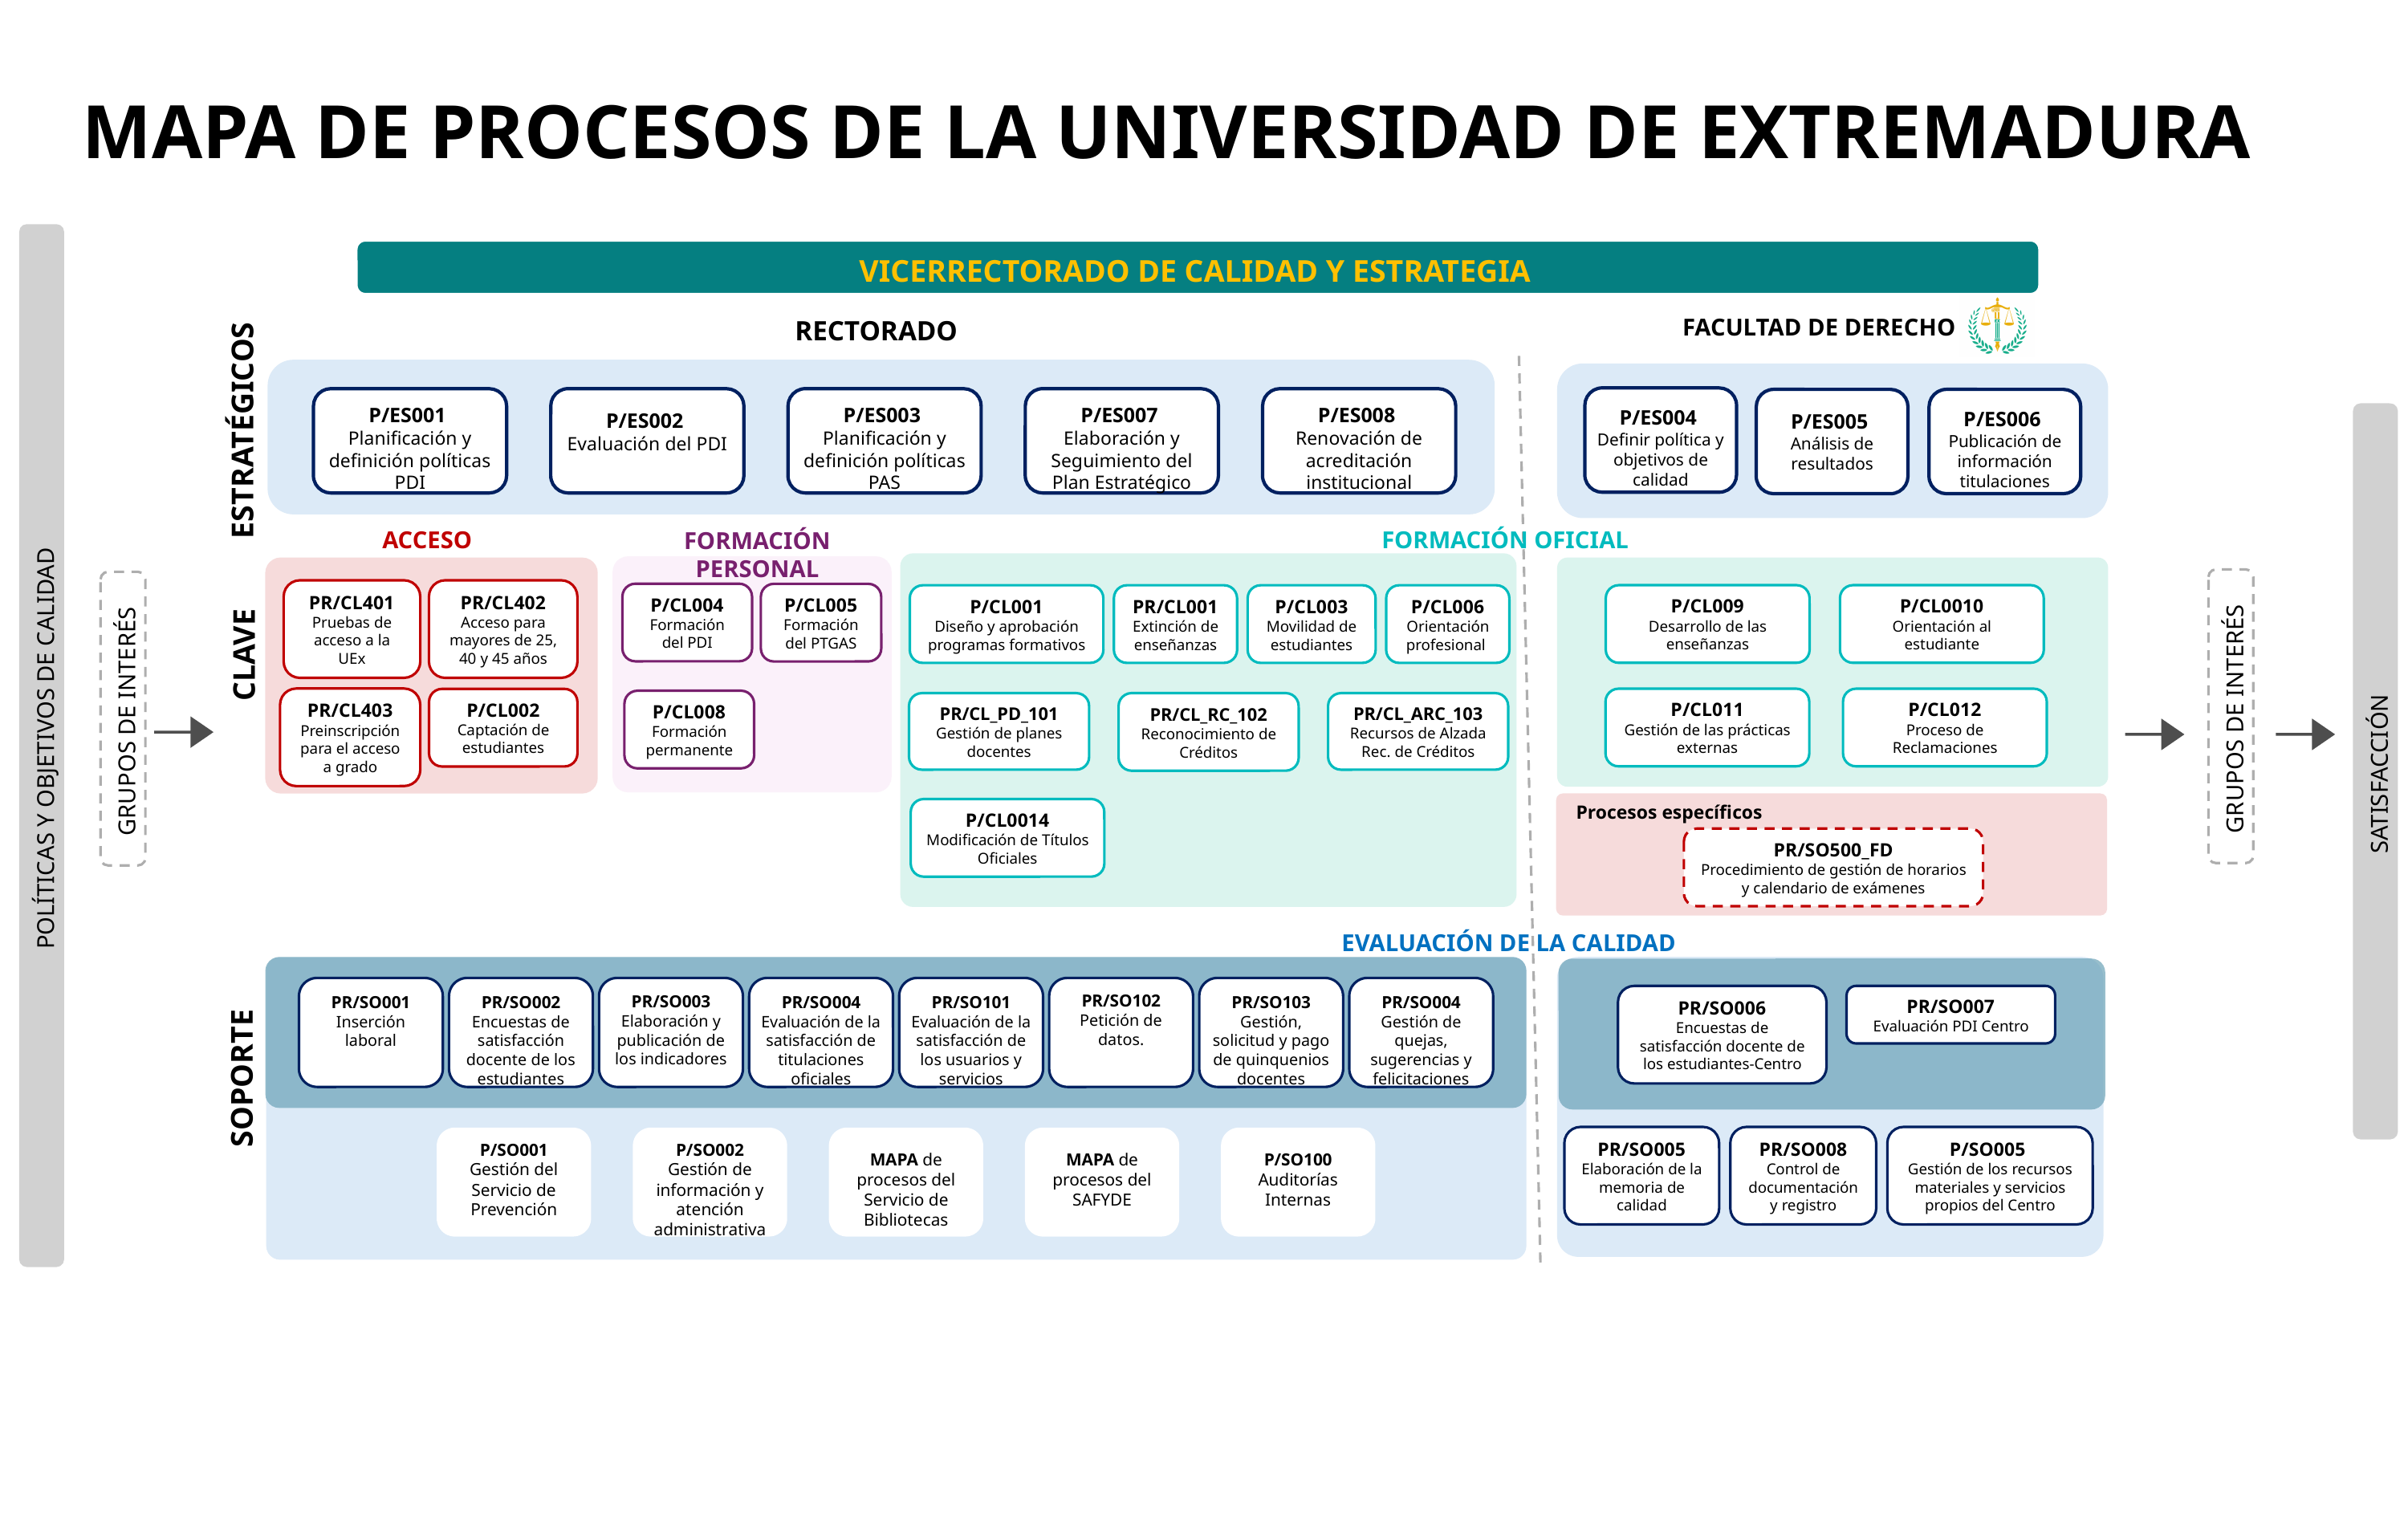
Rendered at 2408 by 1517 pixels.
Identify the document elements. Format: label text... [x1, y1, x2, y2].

text_box PR/SO102 Petición de datos. [1047, 976, 1194, 1088]
text_box P/CL012 Proceso de Reclamaciones [1843, 689, 2048, 767]
text_box P/SO005 Gestión de los recursos materiales y servicios propios del Centro [1885, 1125, 2094, 1226]
text_box Procesos específicos [1564, 795, 2108, 829]
text_box PR/SO103 Gestión, solicitud y pago de quinquenios docentes [1198, 976, 1344, 1088]
text_box CLAVE [218, 596, 267, 714]
text_box VICERRECTORADO DE CALIDAD Y ESTRATEGIA [355, 238, 2041, 296]
text_box P/CL002 Captación de estudiantes [429, 689, 578, 767]
text_box PR/CL_ARC_103 Recursos de Alzada Rec. de Créditos [1328, 693, 1509, 770]
text_box PR/SO004 Gestión de quejas, sugerencias y felicitaciones [1348, 976, 1495, 1088]
text_box FACULTAD DE DERECHO [1670, 307, 1959, 347]
text_box P/ES005 Análisis de resultados [1755, 388, 1910, 495]
text_box P/ES003 Planificación y definición políticas PAS [787, 387, 982, 494]
text_box [1556, 556, 2110, 788]
text_box P/CL011 Gestión de las prácticas externas [1605, 689, 1810, 767]
text_box P/CL008 Formación permanente [624, 690, 755, 769]
text_box MAPA de procesos del SAFYDE [1023, 1126, 1181, 1238]
text_box FORMACIÓN PERSONAL [608, 519, 907, 588]
text_box P/CL001 Diseño y aprobación programas formativos [908, 584, 1105, 665]
text_box P/ES006 Publicación de información titulaciones [1927, 388, 2082, 495]
text_box PR/SO002 Encuestas de satisfacción docente de los estudiantes [447, 976, 595, 1088]
text_box P/CL004 Formación del PDI [620, 588, 754, 663]
text_box [1555, 791, 2109, 917]
text_box [263, 555, 600, 795]
picture [1959, 295, 2035, 358]
text_box [1556, 362, 2110, 520]
text_box PR/CL_RC_102 Reconocimiento de Créditos [1118, 693, 1299, 771]
text_box PR/SO004 Evaluación de la satisfacción de titulaciones oficiales [747, 976, 895, 1088]
text_box [1556, 970, 2105, 1259]
text_box PR/SO101 Evaluación de la satisfacción de los usuarios y servicios [897, 976, 1045, 1088]
text_box P/SO002 Gestión de información y atención administrativa [631, 1126, 789, 1238]
text_box P/SO001 Gestión del Servicio de Prevención [435, 1126, 592, 1238]
text_box P/CL0014 Modificación de Títulos Oficiales [909, 797, 1106, 878]
text_box PR/SO003 Elaboración y publicación de los indicadores [597, 976, 745, 1088]
text_box PR/CL402 Acceso para mayores de 25, 40 y 45 años [427, 579, 579, 680]
text_box P/ES004 Definir política y objetivos de calidad [1583, 386, 1739, 494]
text_box [899, 551, 1518, 909]
text_box PR/CL403 Preinscripción para el acceso a grado [279, 687, 422, 787]
text_box [1557, 957, 2107, 1111]
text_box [100, 571, 214, 866]
text_box POLÍTICAS Y OBJETIVOS DE CALIDAD [18, 222, 66, 1269]
text_box PR/SO007 Evaluación PDI Centro [1846, 986, 2056, 1044]
text_box [263, 955, 1518, 1109]
text_box PR/SO008 Control de documentación y registro [1730, 1126, 1877, 1225]
text_box P/ES002 Evaluación del PDI [549, 387, 746, 494]
text_box SOPORTE [216, 998, 265, 1159]
text_box PR/SO001 Inserción laboral [297, 976, 445, 1088]
text_box [266, 358, 1496, 516]
text_box P/CL005 Formación del PTGAS [759, 588, 883, 663]
text_box PR/SO005 Elaboración de la memoria de calidad [1564, 1126, 1719, 1225]
text_box P/CL003 Movilidad de estudiantes [1247, 585, 1376, 663]
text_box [1518, 355, 1541, 1268]
text_box MAPA de procesos del Servicio de Bibliotecas [828, 1126, 985, 1238]
text_box EVALUACIÓN DE LA CALIDAD [1318, 921, 1518, 962]
text_box P/CL0010 Orientación al estudiante [1840, 585, 2044, 663]
text_box P/ES001 Planificación y definición políticas PDI [311, 387, 508, 494]
text_box PR/CL_PD_101 Gestión de planes docentes [909, 693, 1089, 770]
text_box P/SO100 Auditorías Internas [1219, 1126, 1377, 1238]
text_box ESTRATÉGICOS [217, 310, 266, 551]
text_box P/ES007 Elaboración y Seguimiento del Plan Estratégico [1023, 387, 1220, 494]
text_box FORMACIÓN OFICIAL [1541, 519, 1696, 560]
text_box FORMACIÓN OFICIAL [1314, 519, 1518, 560]
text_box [2124, 402, 2398, 1140]
text_box PR/SO006 Encuestas de satisfacción docente de los estudiantes-Centro [1617, 986, 1827, 1084]
text_box PR/CL401 Pruebas de acceso a la UEx [282, 579, 422, 680]
text_box ACCESO [290, 519, 564, 559]
text_box P/ES008 Renovación de acreditación institucional [1261, 387, 1458, 494]
text_box RECTORADO [267, 307, 1486, 352]
text_box EVALUACIÓN DE LA CALIDAD [1541, 921, 1700, 962]
text_box P/CL006 Orientación profesional [1385, 584, 1511, 665]
text_box MAPA DE PROCESOS DE LA UNIVERSIDAD DE EXTREMADURA [71, 79, 2284, 180]
text_box P/CL009 Desarrollo de las enseñanzas [1604, 584, 1812, 665]
text_box PR/CL001 Extinción de enseñanzas [1113, 585, 1238, 663]
text_box [265, 1101, 1518, 1262]
text_box PR/SO500_FD Procedimiento de gestión de horarios y calendario de exámenes [1682, 829, 1985, 908]
text_box [611, 588, 893, 794]
